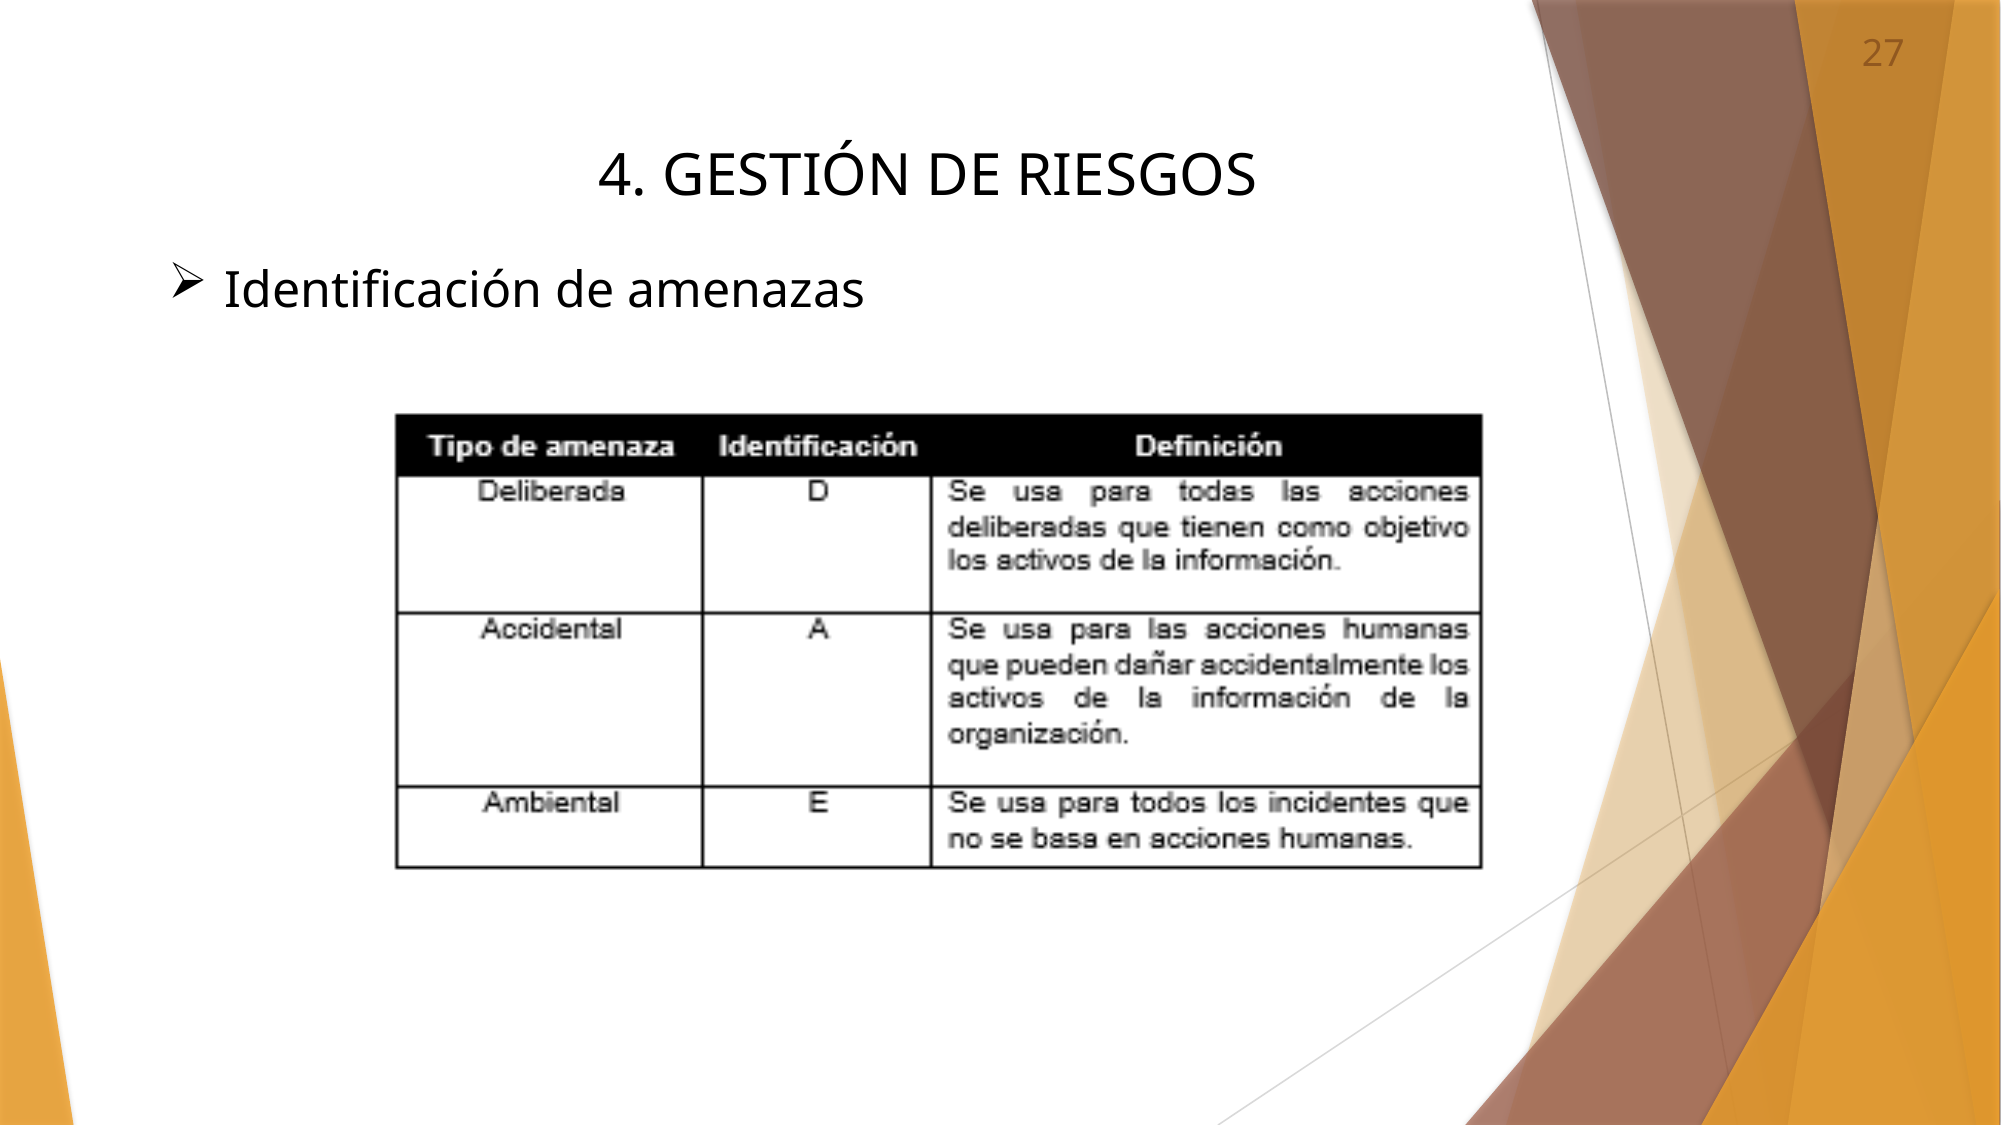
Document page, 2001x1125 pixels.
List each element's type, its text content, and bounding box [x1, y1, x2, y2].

text_box Identificación de amenazas [153, 249, 881, 325]
slide_number 27 [1807, 24, 1920, 85]
picture [384, 403, 1491, 883]
text_box 4. GESTIÓN DE RIESGOS [583, 129, 1289, 215]
